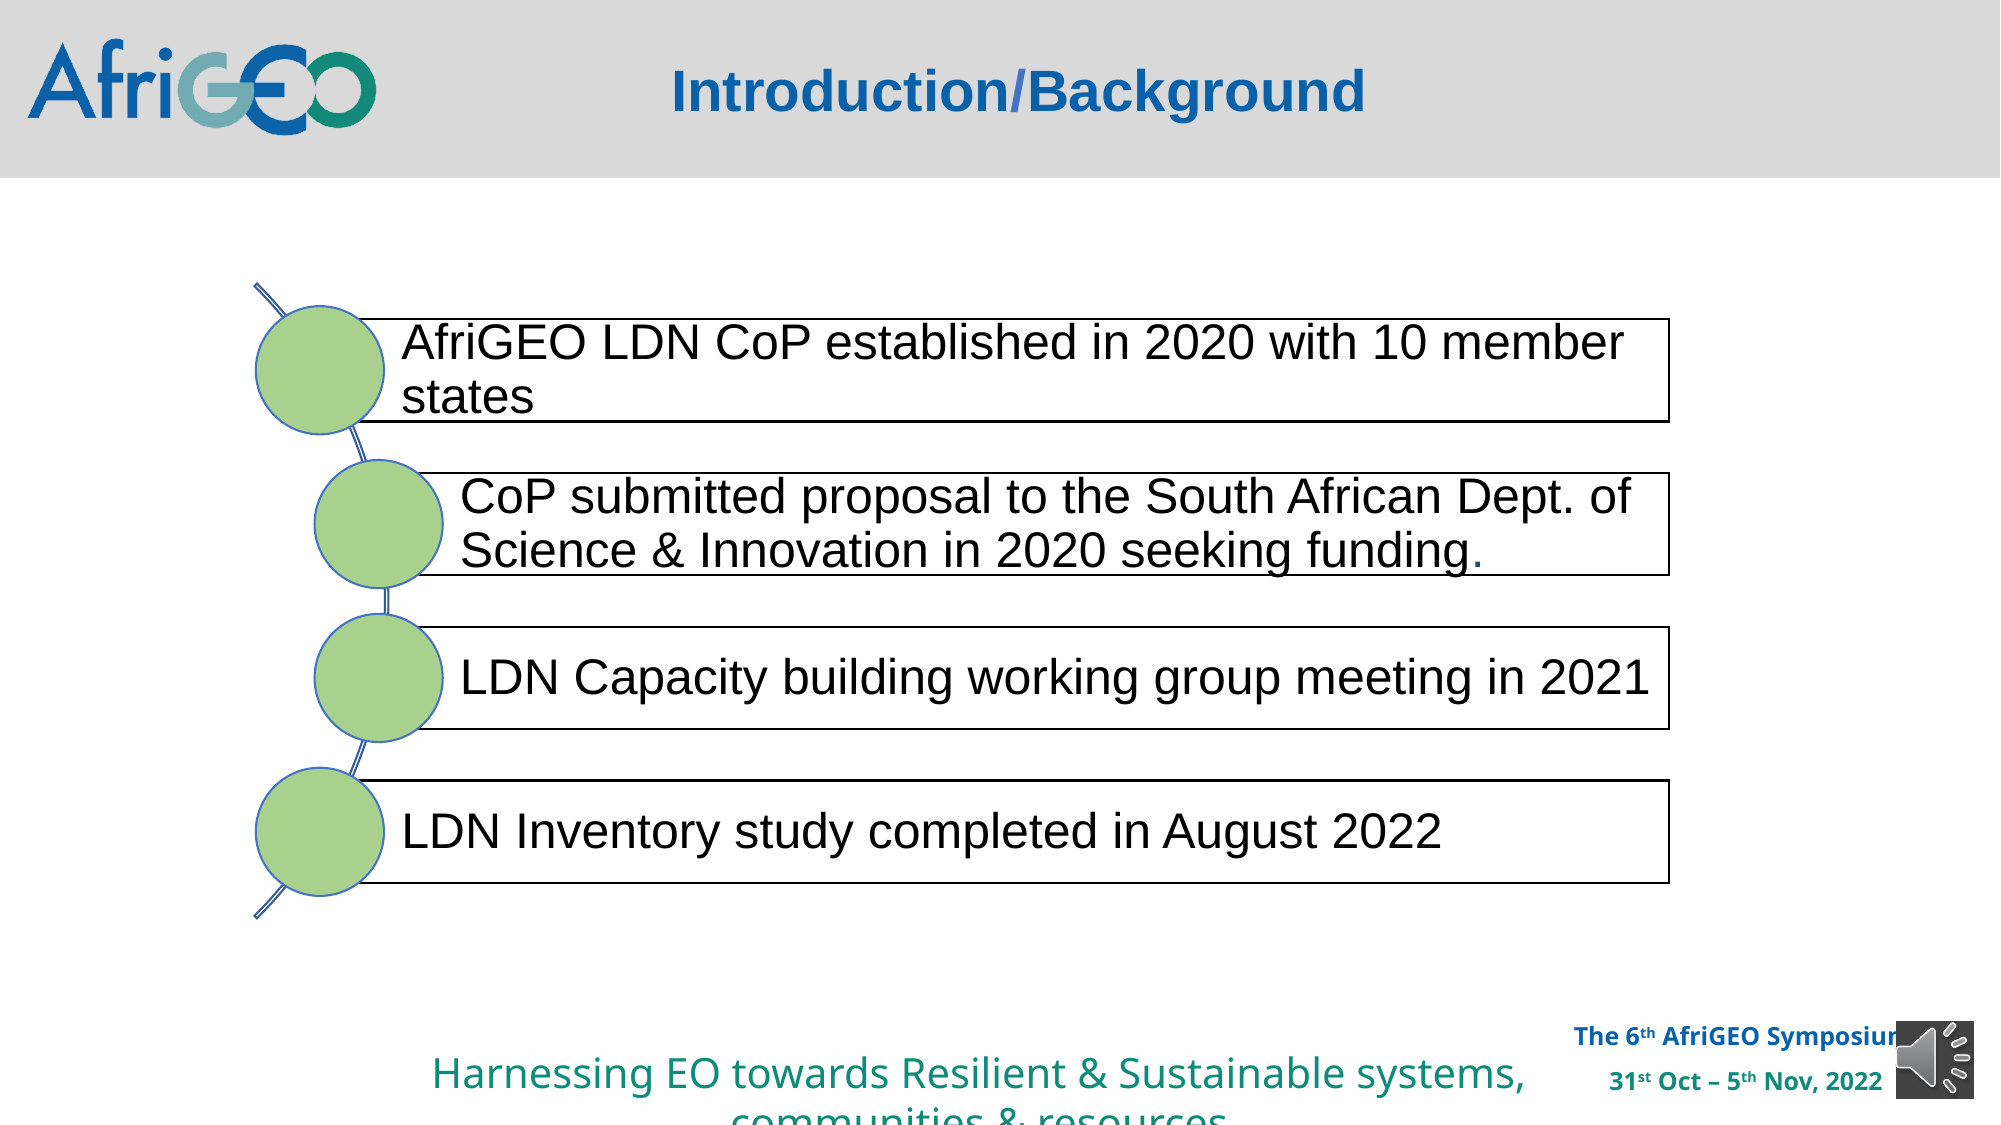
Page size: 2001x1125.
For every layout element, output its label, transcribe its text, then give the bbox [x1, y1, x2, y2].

text_box Introduction/Background [656, 46, 1521, 131]
picture [1894, 1019, 1975, 1100]
picture [14, 20, 392, 152]
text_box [244, 267, 1679, 935]
